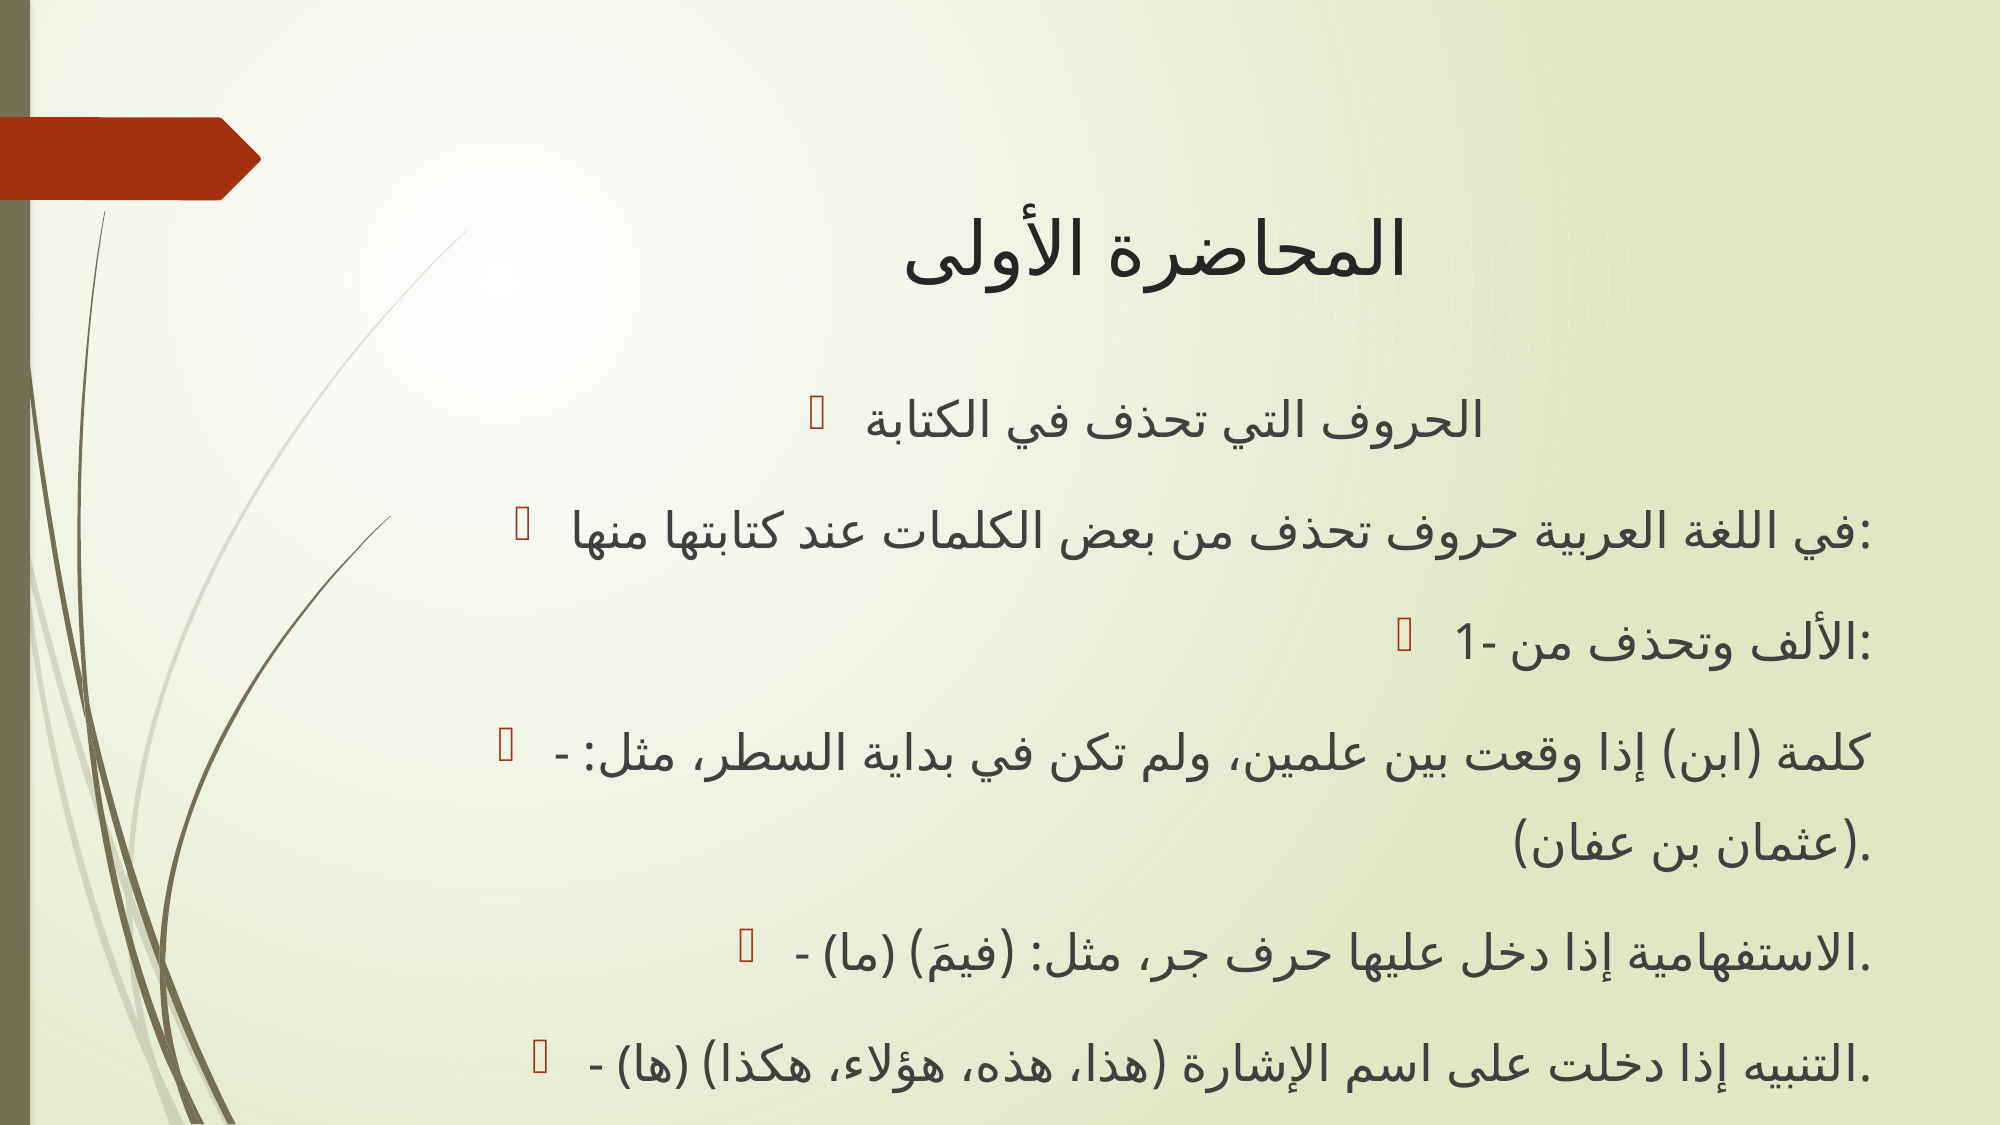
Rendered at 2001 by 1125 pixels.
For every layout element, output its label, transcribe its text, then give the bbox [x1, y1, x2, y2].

list الحروف التي تحذف في الكتابة في اللغة العربية حروف تحذف من بعض الكلمات عند كتابتها منها: 1- الألف وتحذف من: - كلمة (ابن) إذا وقعت بين علمين، ولم تكن في بداية السطر، مثل: (عثمان بن عفان). - (ما) الاستفهامية إذا دخل عليها حرف جر، مثل: (فيمَ). - (ها) التنبيه إذا دخلت على اسم الإشارة (هذا، هذه، هؤلاء، هكذا). [407, 350, 1888, 1102]
title المحاضرة الأولى [425, 102, 1888, 313]
